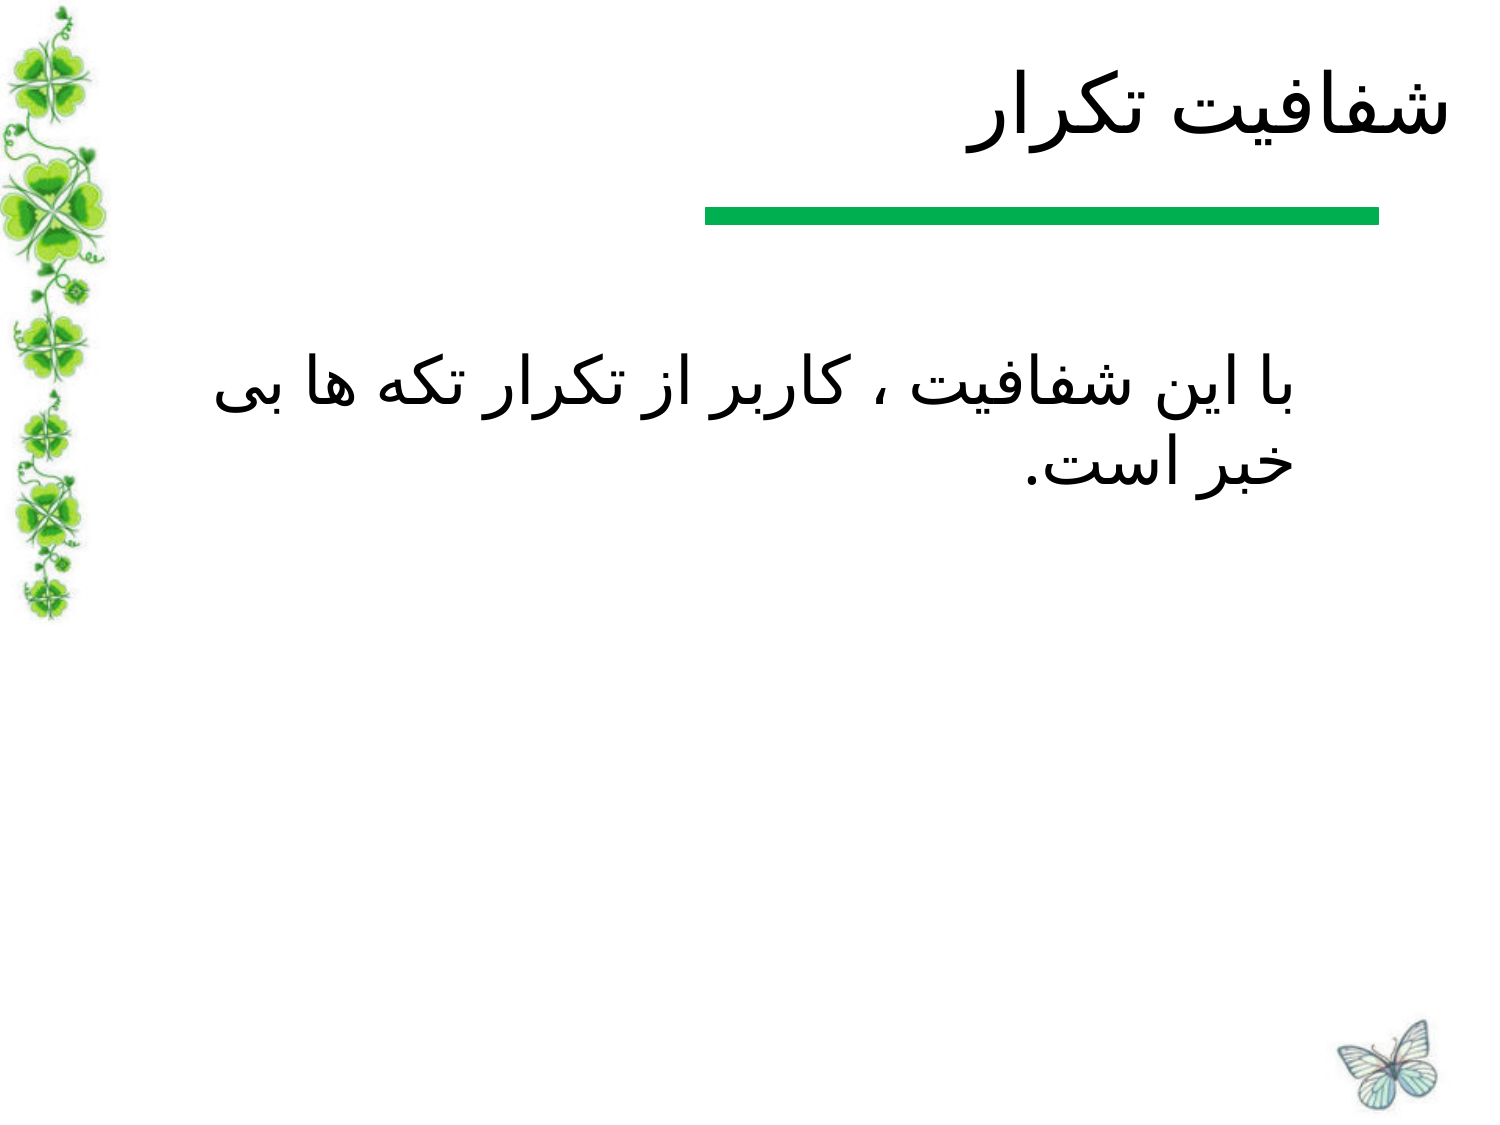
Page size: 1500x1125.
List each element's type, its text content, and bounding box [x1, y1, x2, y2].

picture [1314, 1004, 1452, 1125]
subtitle با این شفافیت ، کاربر از تکرار تکه ها بی خبر است. [105, 250, 1312, 1125]
text_box [705, 207, 1379, 225]
picture [0, 0, 111, 650]
title شفافیت تکرار [642, 42, 1469, 215]
